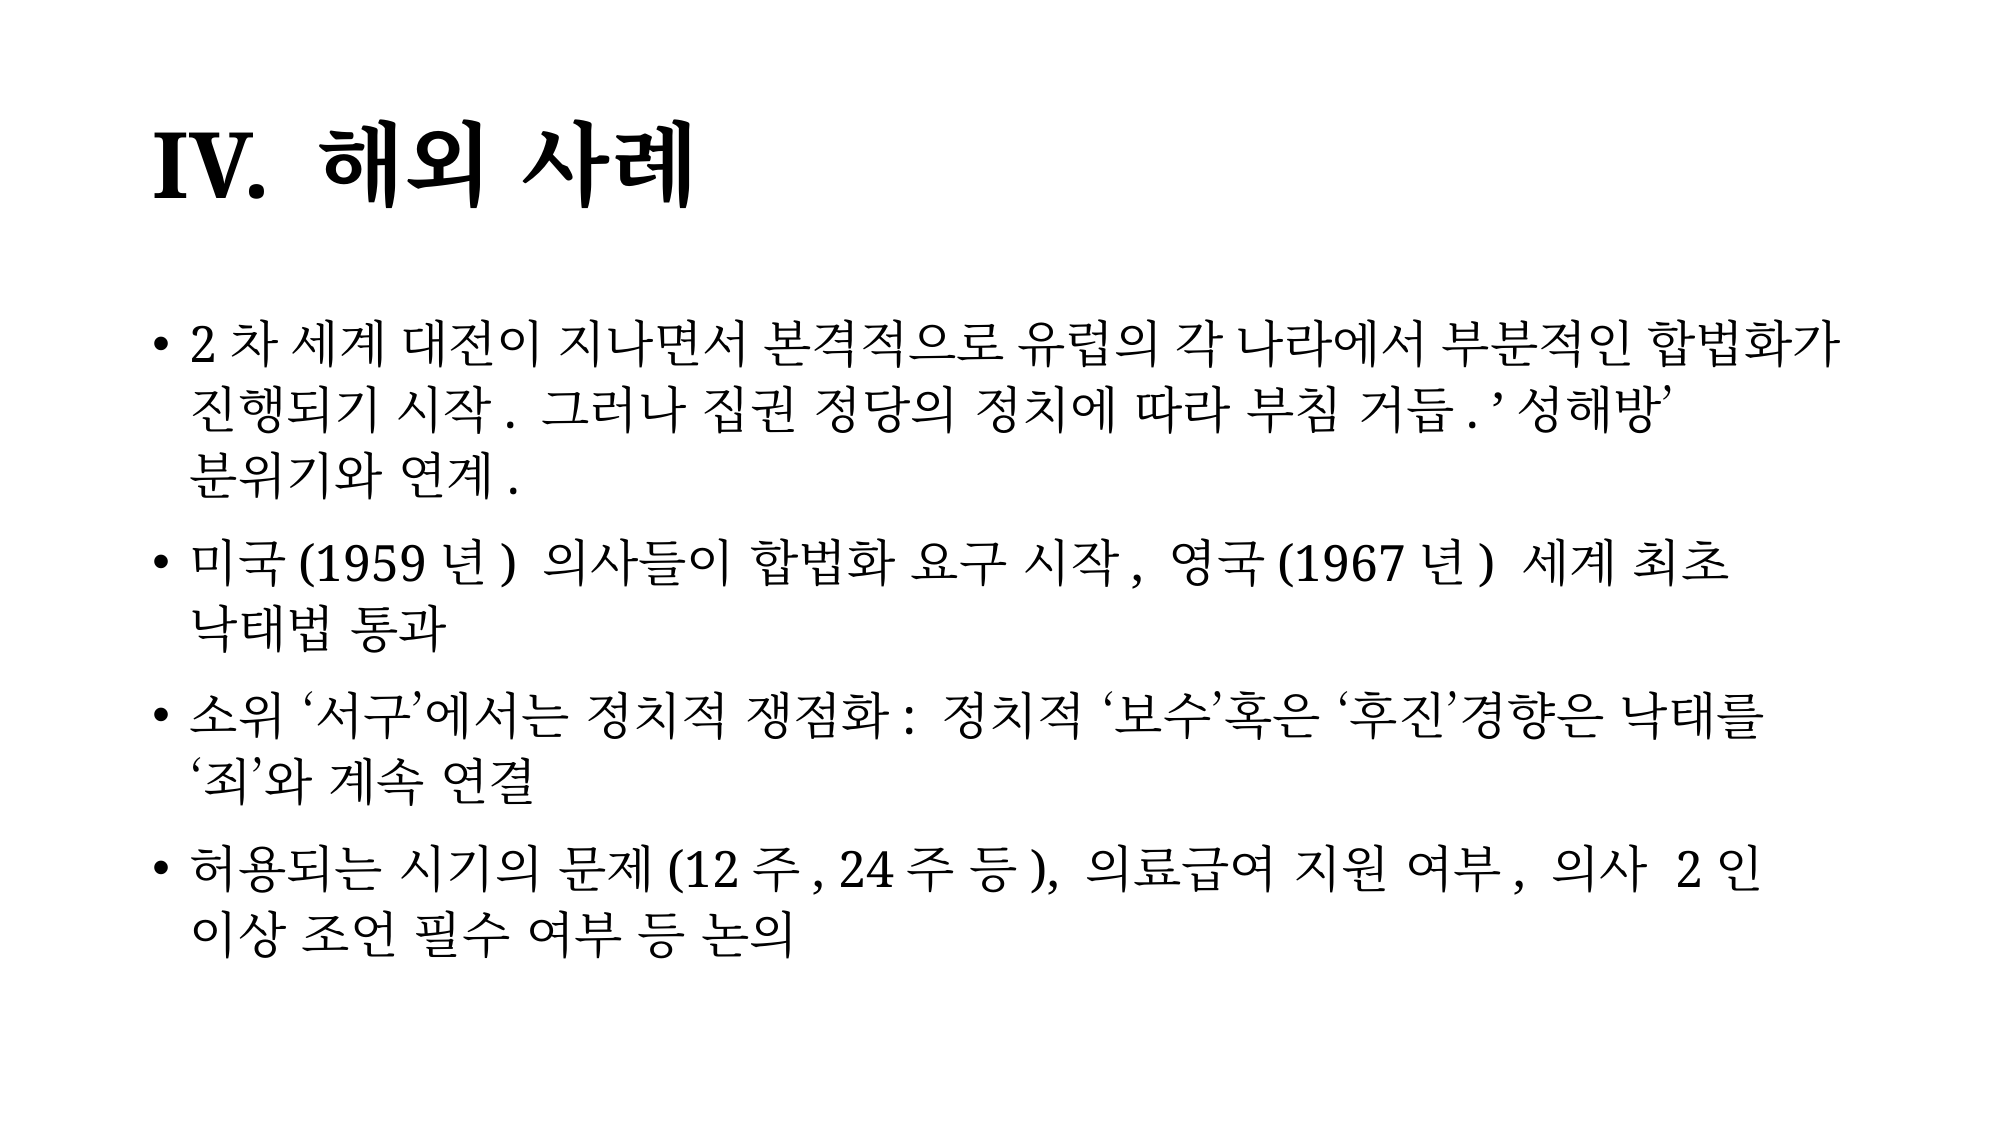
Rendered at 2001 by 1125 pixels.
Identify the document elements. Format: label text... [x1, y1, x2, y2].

list 2차 세계 대전이 지나면서 본격적으로 유럽의 각 나라에서 부분적인 합법화가 진행되기 시작. 그러나 집권 정당의 정치에 따라 부침 거듭. ’성해방’ 분위기와 연계. 미국(1959년) 의사들이 합법화 요구 시작, 영국(1967년) 세계 최초 낙태법 통과 소위 ‘서구’에서는 정치적 쟁점화: 정치적 ‘보수’혹은 ‘후진’경향은 낙태를 ‘죄’와 계속 연결 허용되는 시기의 문제(12주, 24주 등), 의료급여 지원 여부, 의사 2인 이상 조언 필수 여부 등 논의 [137, 299, 1863, 1014]
title IV. 해외 사례 [137, 59, 1863, 278]
